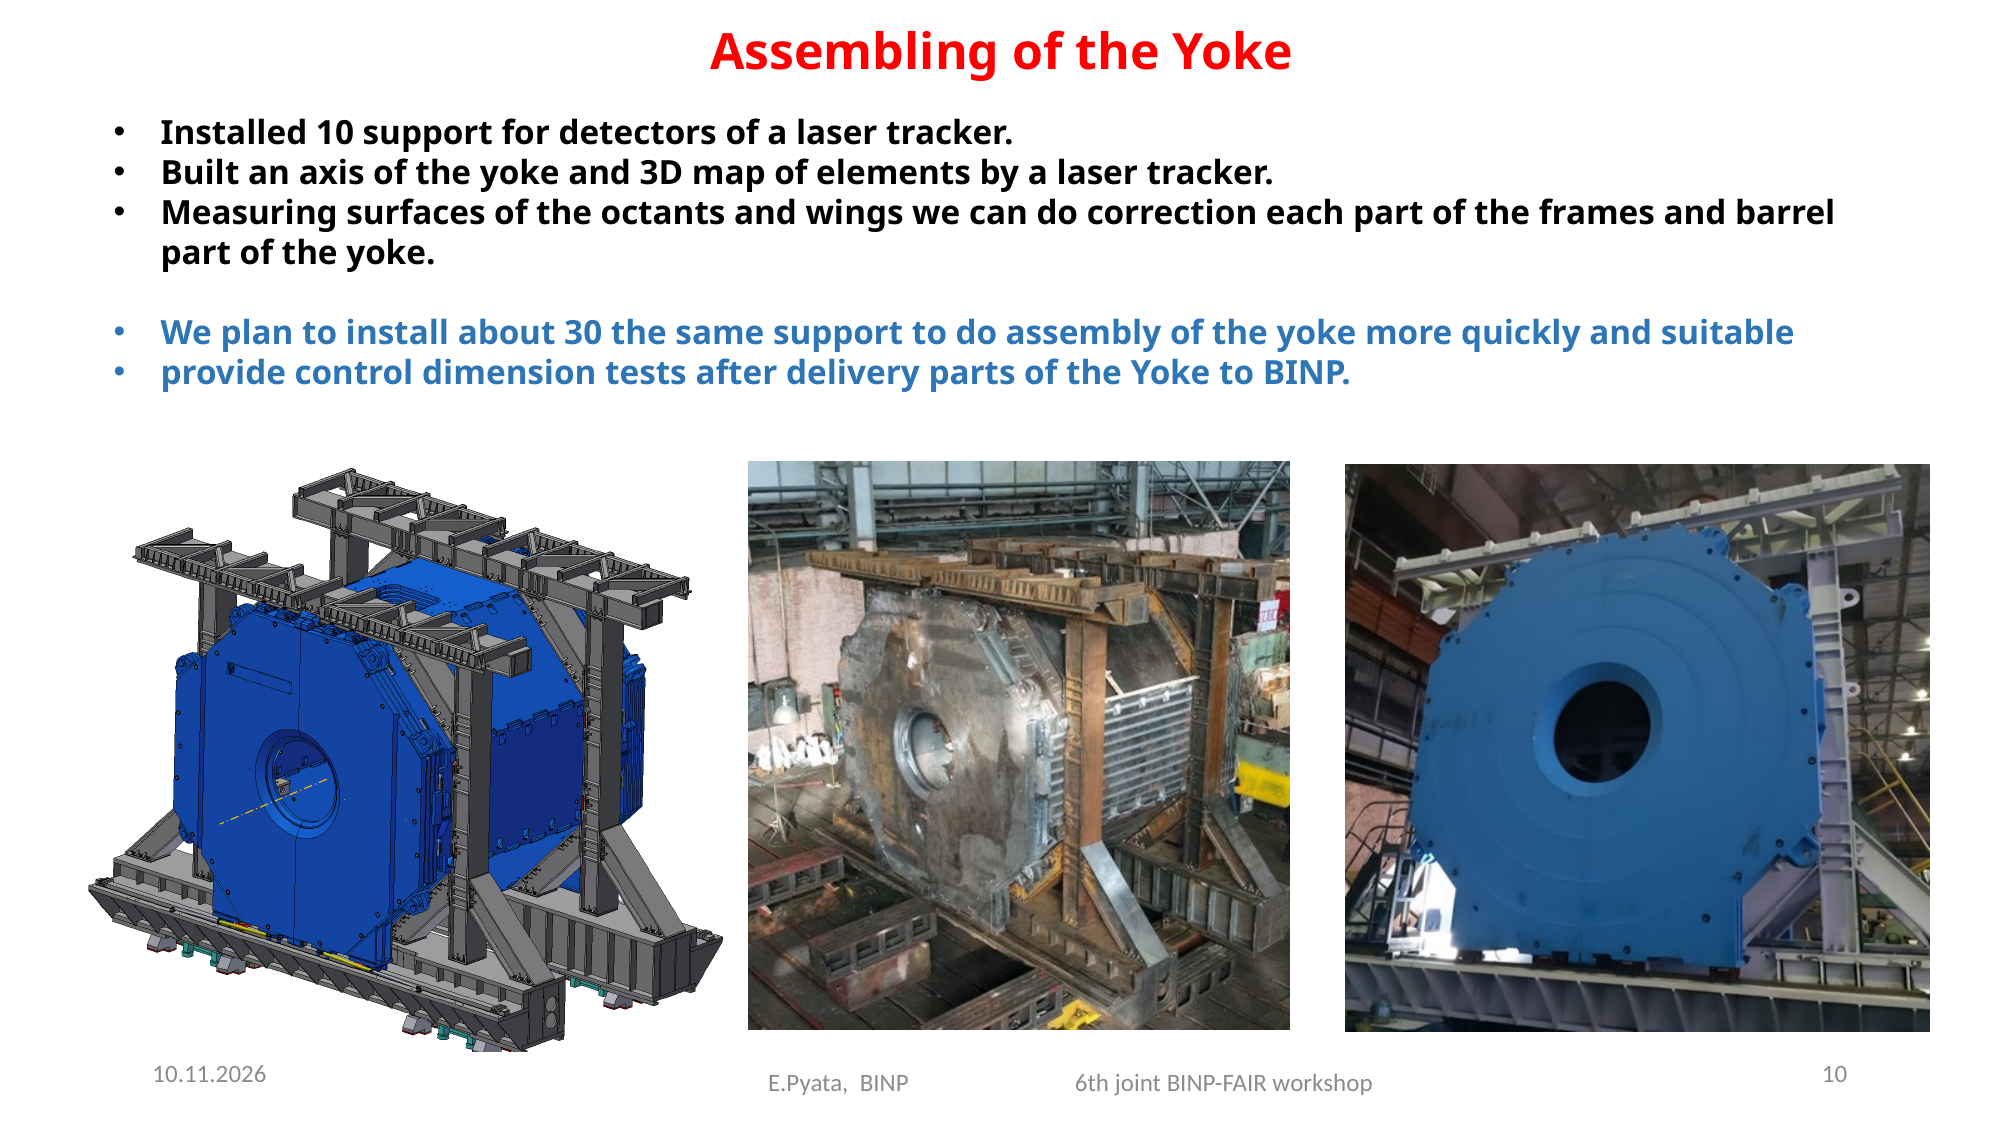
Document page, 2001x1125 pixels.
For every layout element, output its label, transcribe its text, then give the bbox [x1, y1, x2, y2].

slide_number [137, 1052, 588, 1103]
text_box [219, 779, 327, 825]
title Assembling of the Yoke [326, 7, 1677, 100]
picture [1345, 464, 1930, 1032]
picture [748, 461, 1290, 1030]
slide_number 10 [1412, 1042, 1863, 1103]
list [83, 461, 730, 1052]
footer E.Pyata, BINP 6th joint BINP-FAIR workshop [400, 1051, 1742, 1112]
text_box Installed 10 support for detectors of a laser tracker. Built an axis of the yoke and 3D map of elements by a laser tracker. Measuring surfaces of the octants and wings we can do correction each part of the frames and barrel part of the yoke. We plan to install about 30 the same support to do assembly of the yoke more quickly and suitable provide control dimension tests after delivery parts of the Yoke to BINP. [98, 104, 1905, 399]
